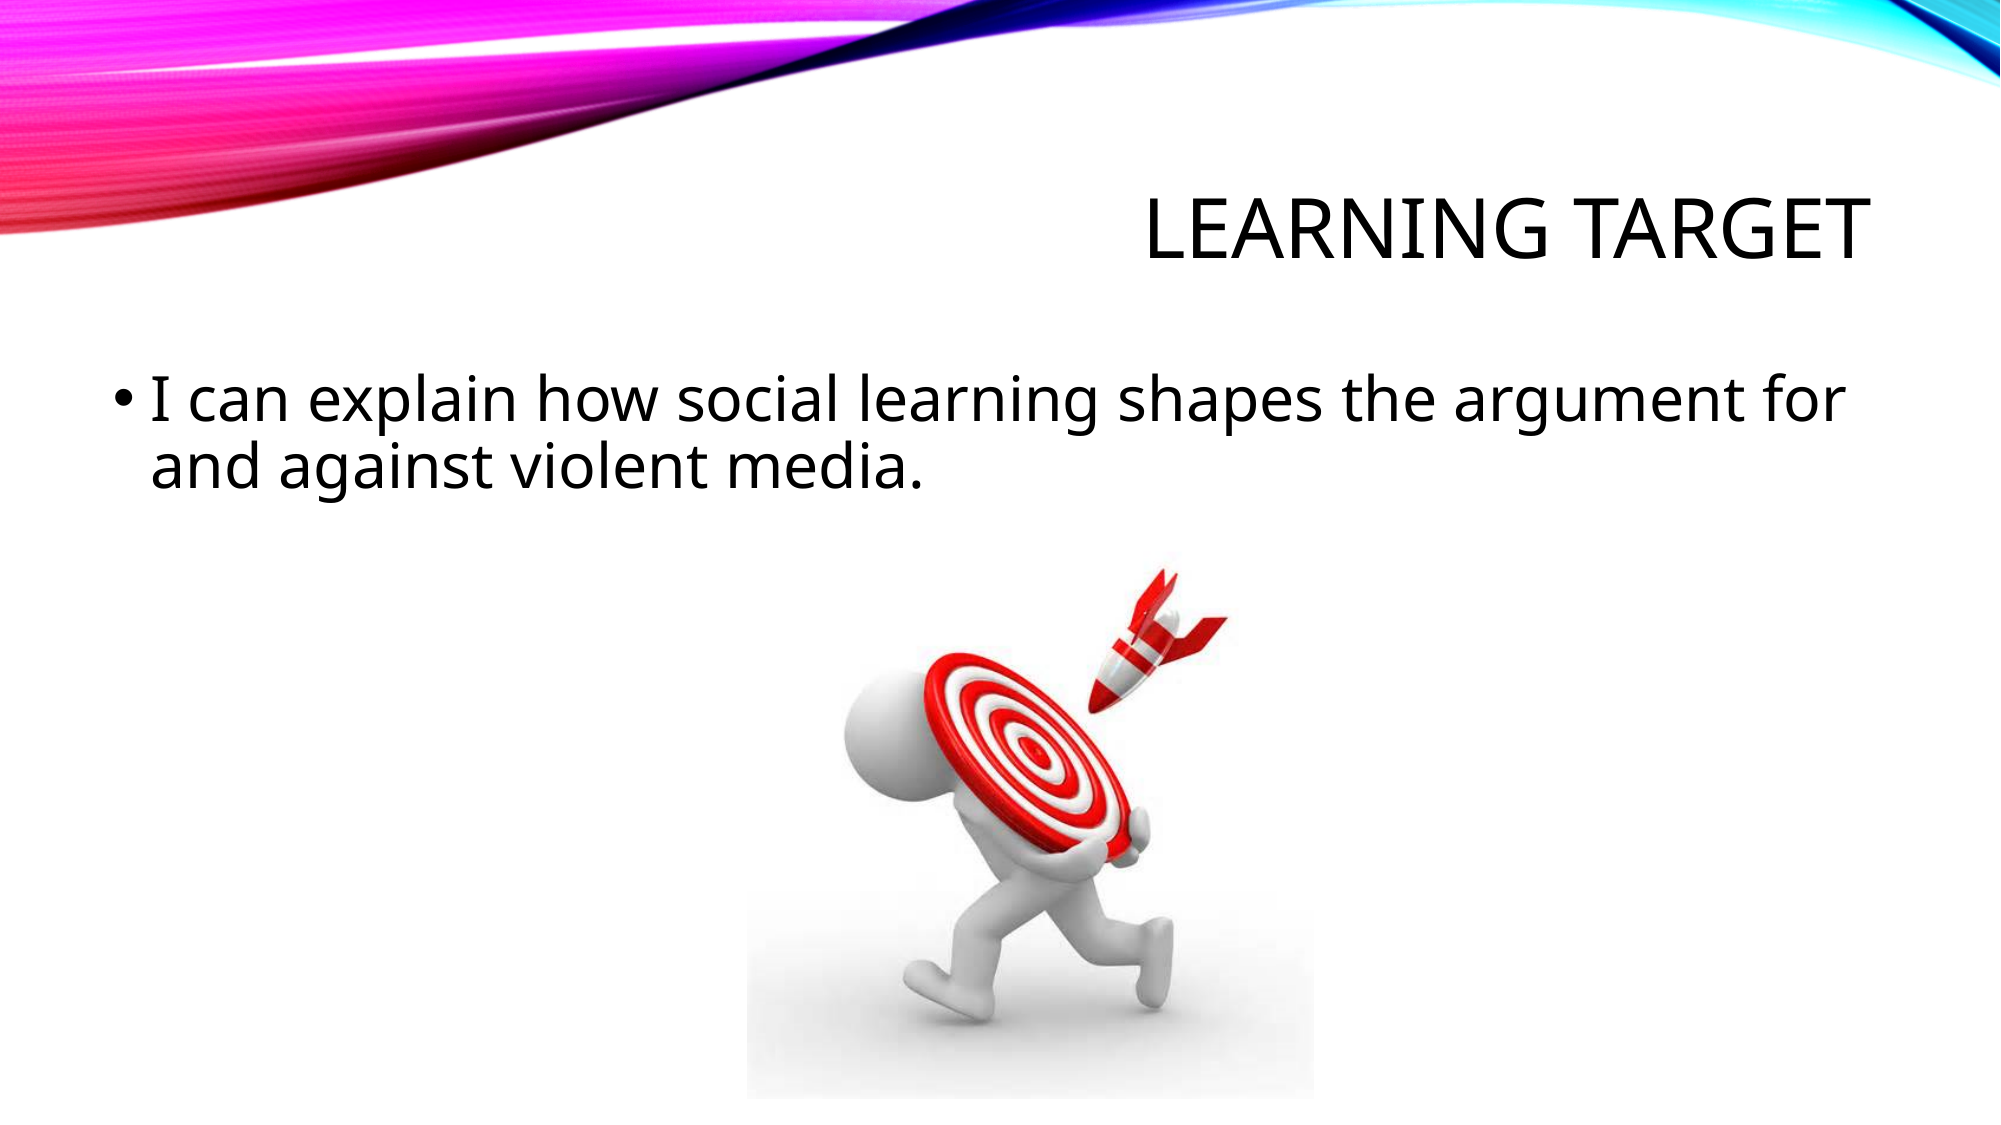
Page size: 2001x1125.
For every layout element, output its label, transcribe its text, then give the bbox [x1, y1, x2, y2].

picture [0, 0, 2000, 237]
title Learning Target [474, 125, 1888, 338]
list I can explain how social learning shapes the argument for and against violent media. [97, 360, 1888, 534]
picture [1910, 0, 2000, 45]
picture [747, 533, 1314, 1100]
picture [1890, 0, 2000, 75]
